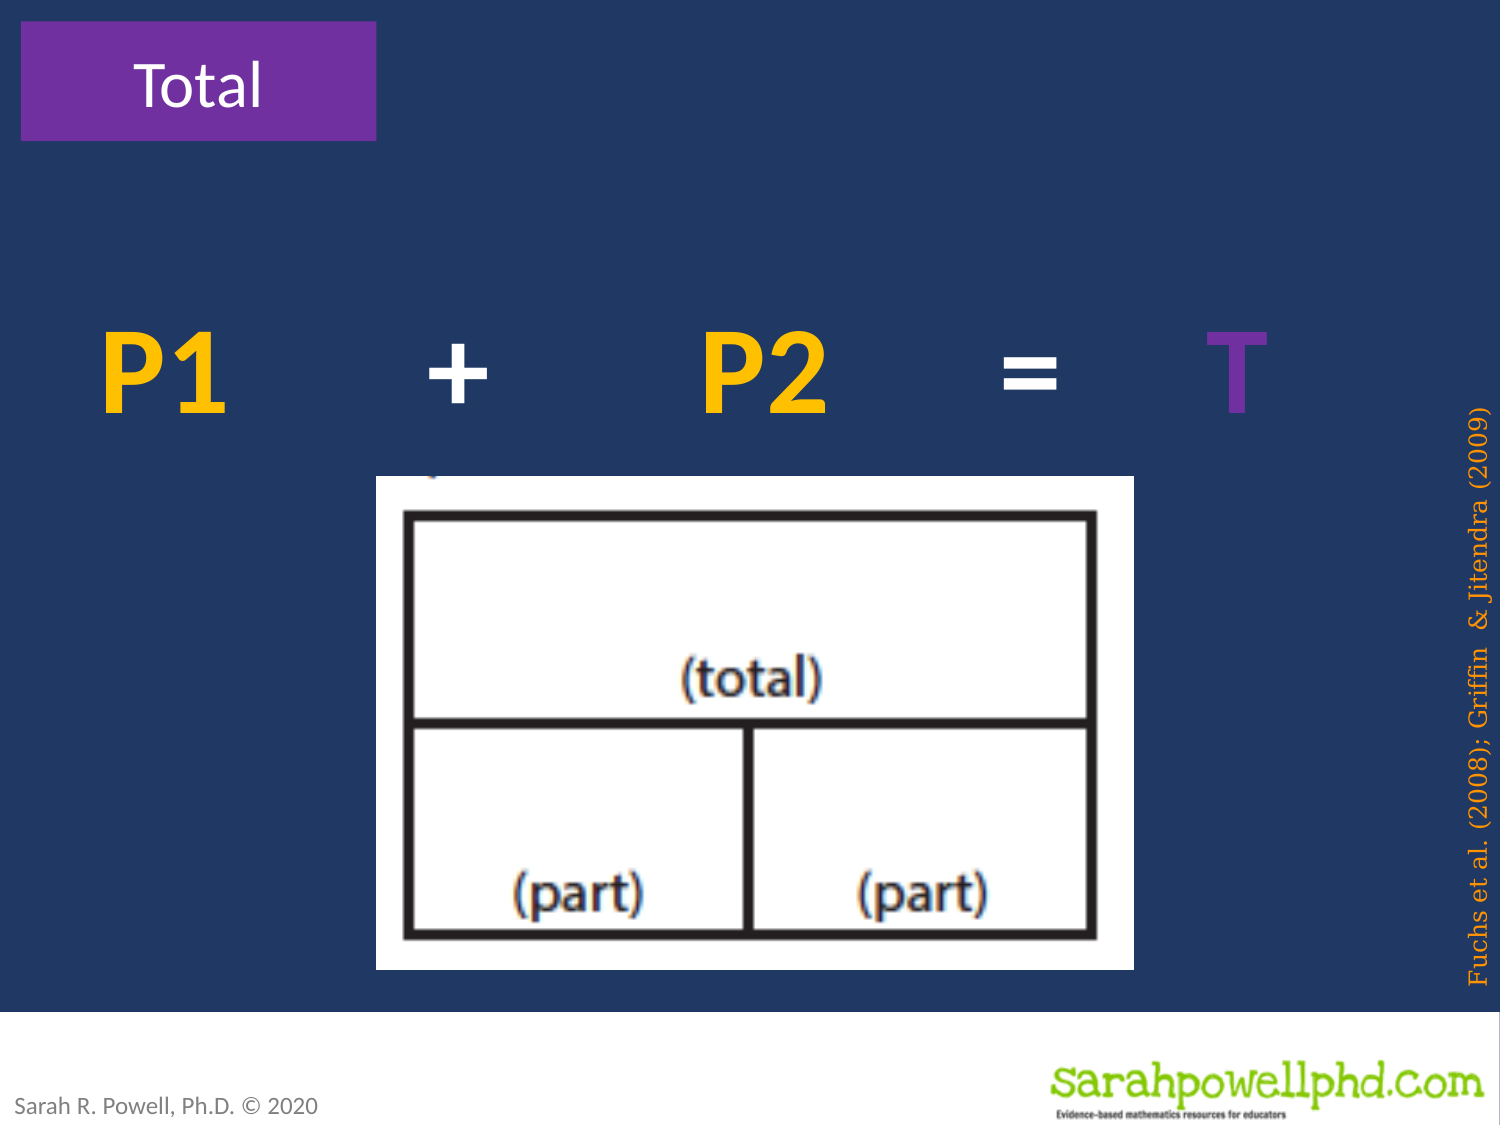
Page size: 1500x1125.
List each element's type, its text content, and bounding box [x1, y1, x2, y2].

picture [1032, 1051, 1499, 1125]
picture [376, 476, 1134, 970]
text_box Total [20, 20, 377, 142]
list P1 + P2 = T [84, 265, 1454, 846]
text_box Fuchs et al. (2008); Griffin & Jitendra (2009) [1454, 177, 1500, 1002]
